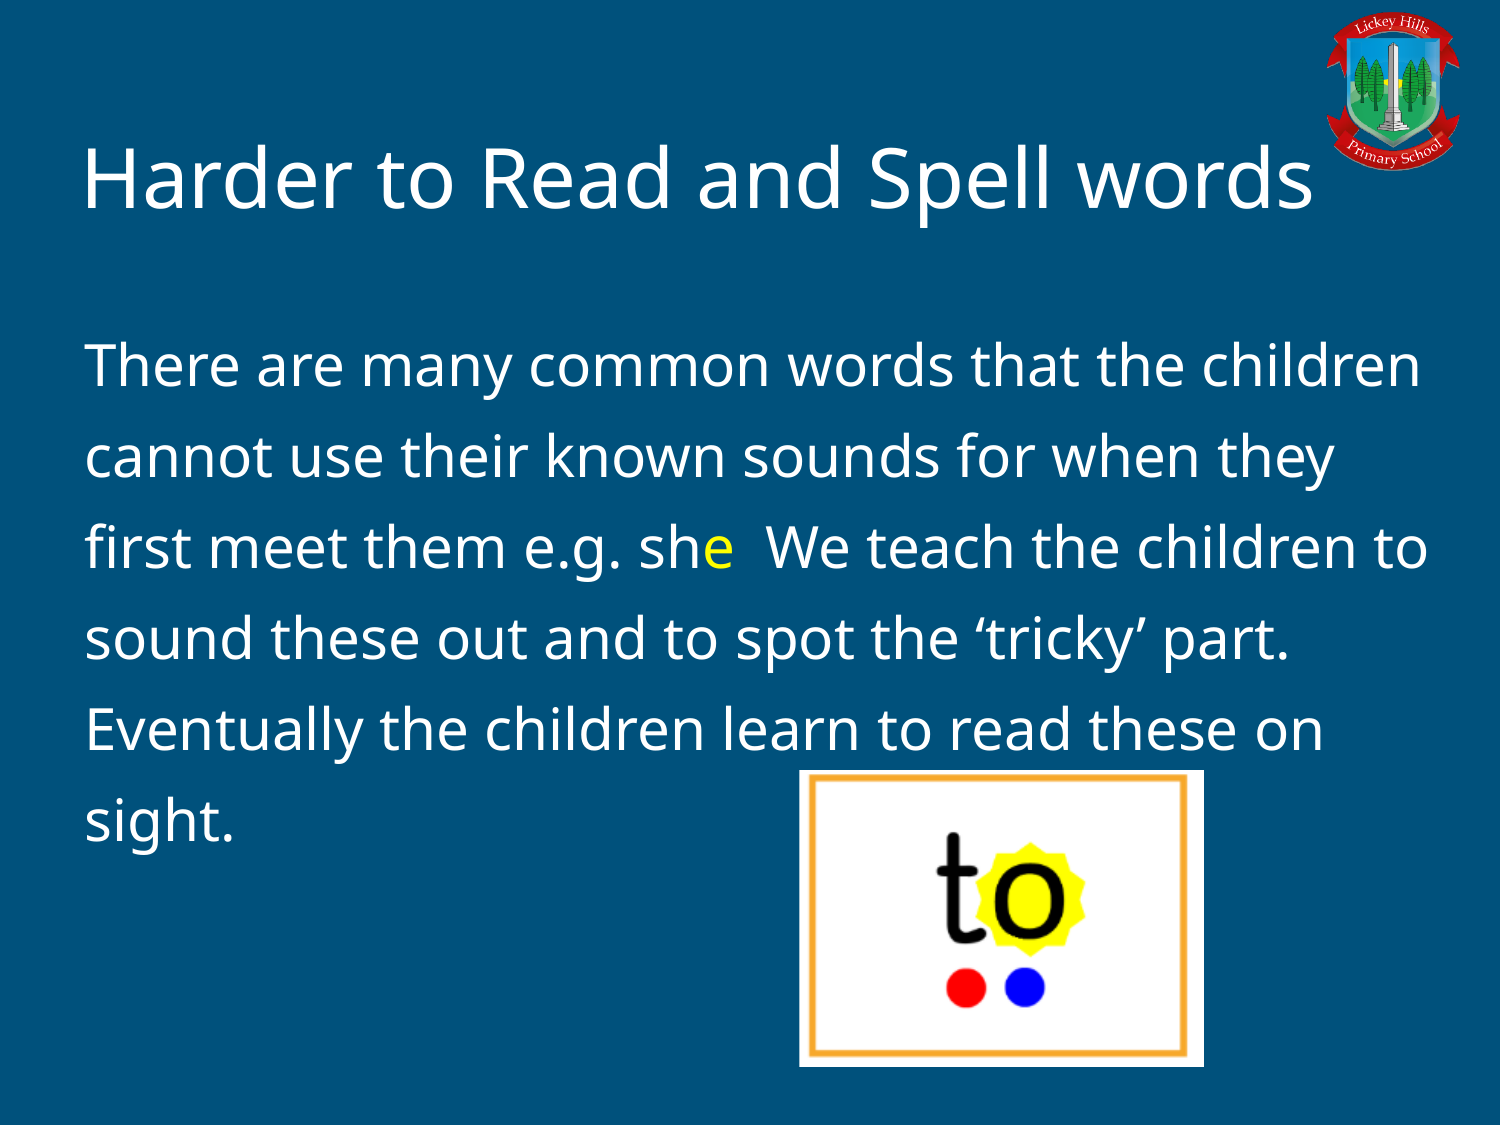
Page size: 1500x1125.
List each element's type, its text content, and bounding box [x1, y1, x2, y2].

list There are many common words that the children cannot use their known sounds for when they first meet them e.g. she We teach the children to sound these out and to spot the ‘tricky’ part. Eventually the children learn to read these on sight. [41, 299, 1447, 900]
title Harder to Read and Spell words [65, 72, 1360, 290]
picture [1327, 13, 1459, 170]
picture [800, 771, 1203, 1066]
